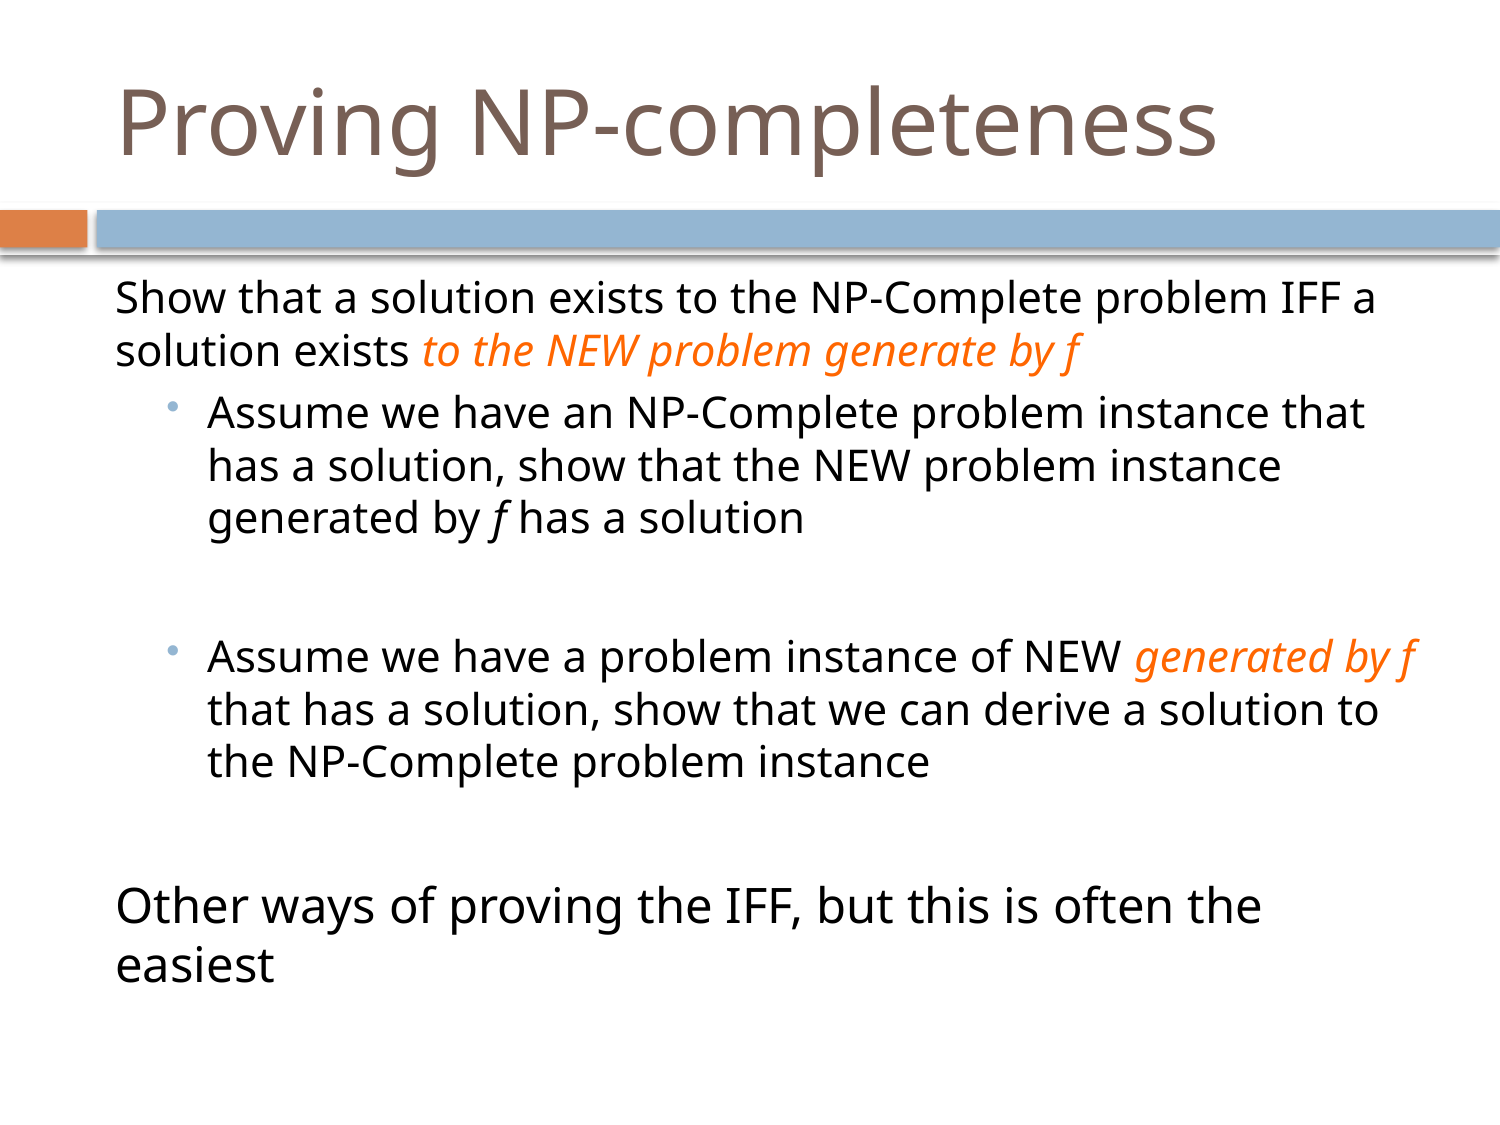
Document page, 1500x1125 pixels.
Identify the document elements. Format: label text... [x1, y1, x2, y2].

title Proving NP-completeness [100, 37, 1438, 200]
list Show that a solution exists to the NP-Complete problem IFF a solution exists to the NEW problem generate by f Assume we have an NP-Complete problem instance that has a solution, show that the NEW problem instance generated by f has a solution Assume we have a problem instance of NEW generated by f that has a solution, show that we can derive a solution to the NP-Complete problem instance Other ways of proving the IFF, but this is often the easiest [100, 262, 1438, 1000]
